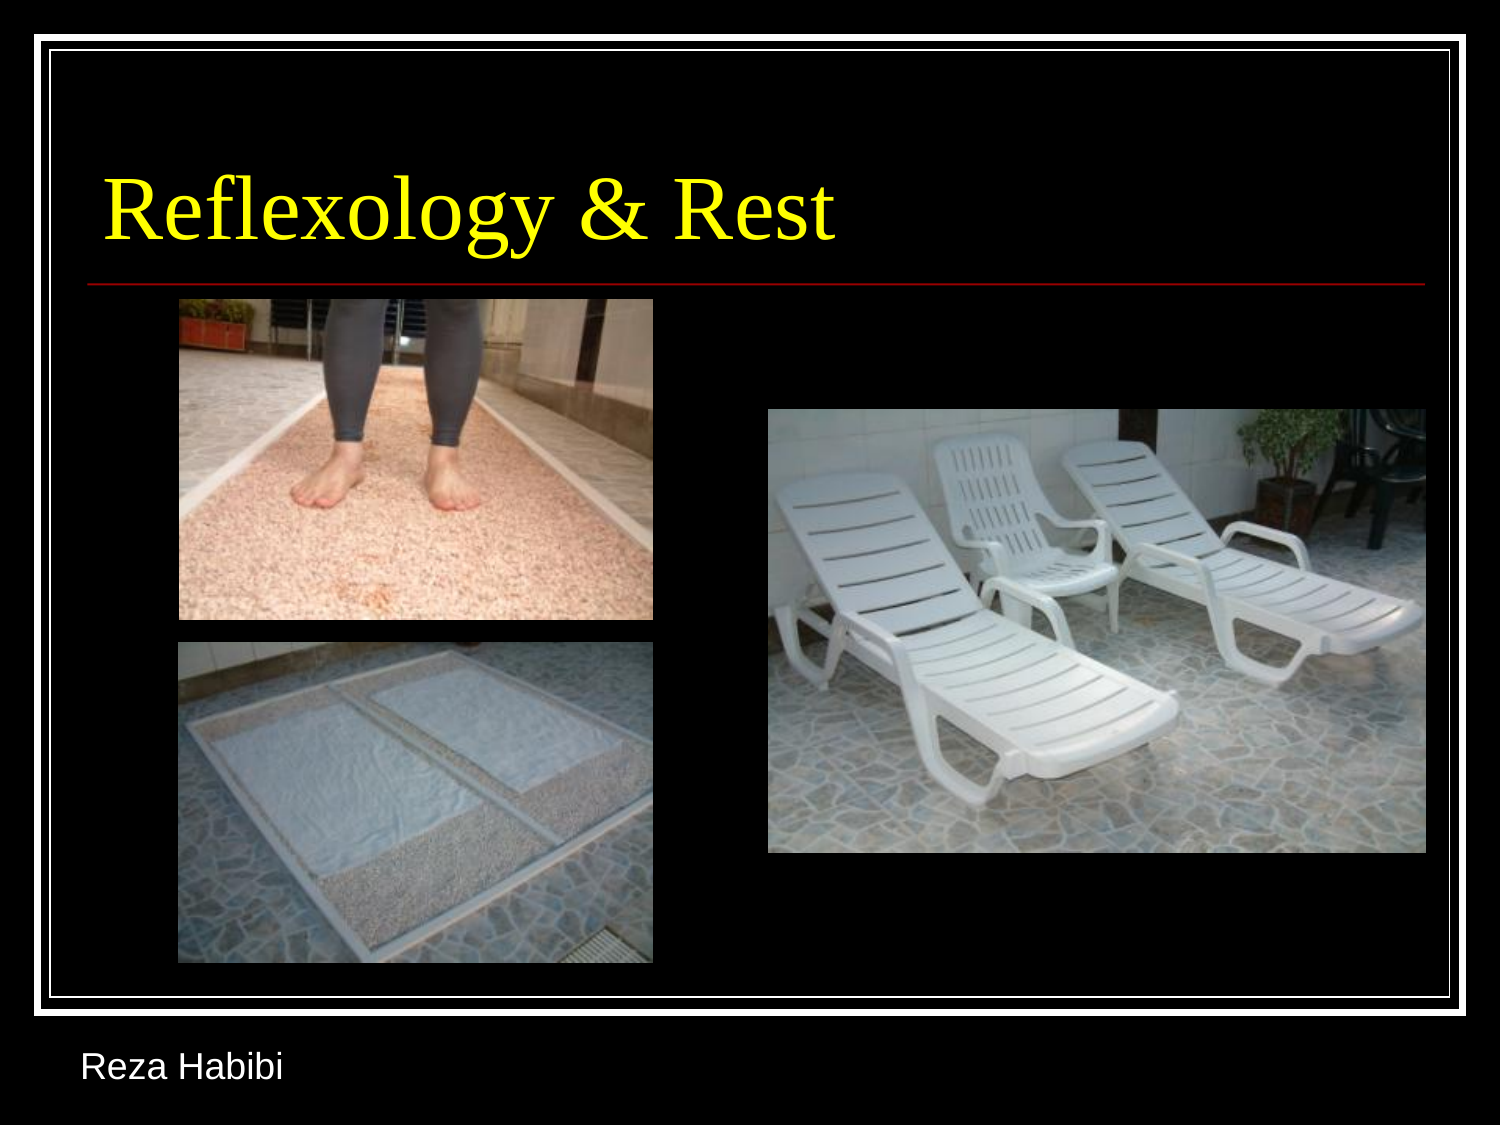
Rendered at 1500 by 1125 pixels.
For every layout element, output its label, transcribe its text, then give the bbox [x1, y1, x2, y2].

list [178, 641, 653, 963]
text_box Reza Habibi [65, 1034, 299, 1095]
title Reflexology & Rest [87, 77, 1425, 266]
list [178, 299, 653, 621]
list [768, 409, 1426, 854]
